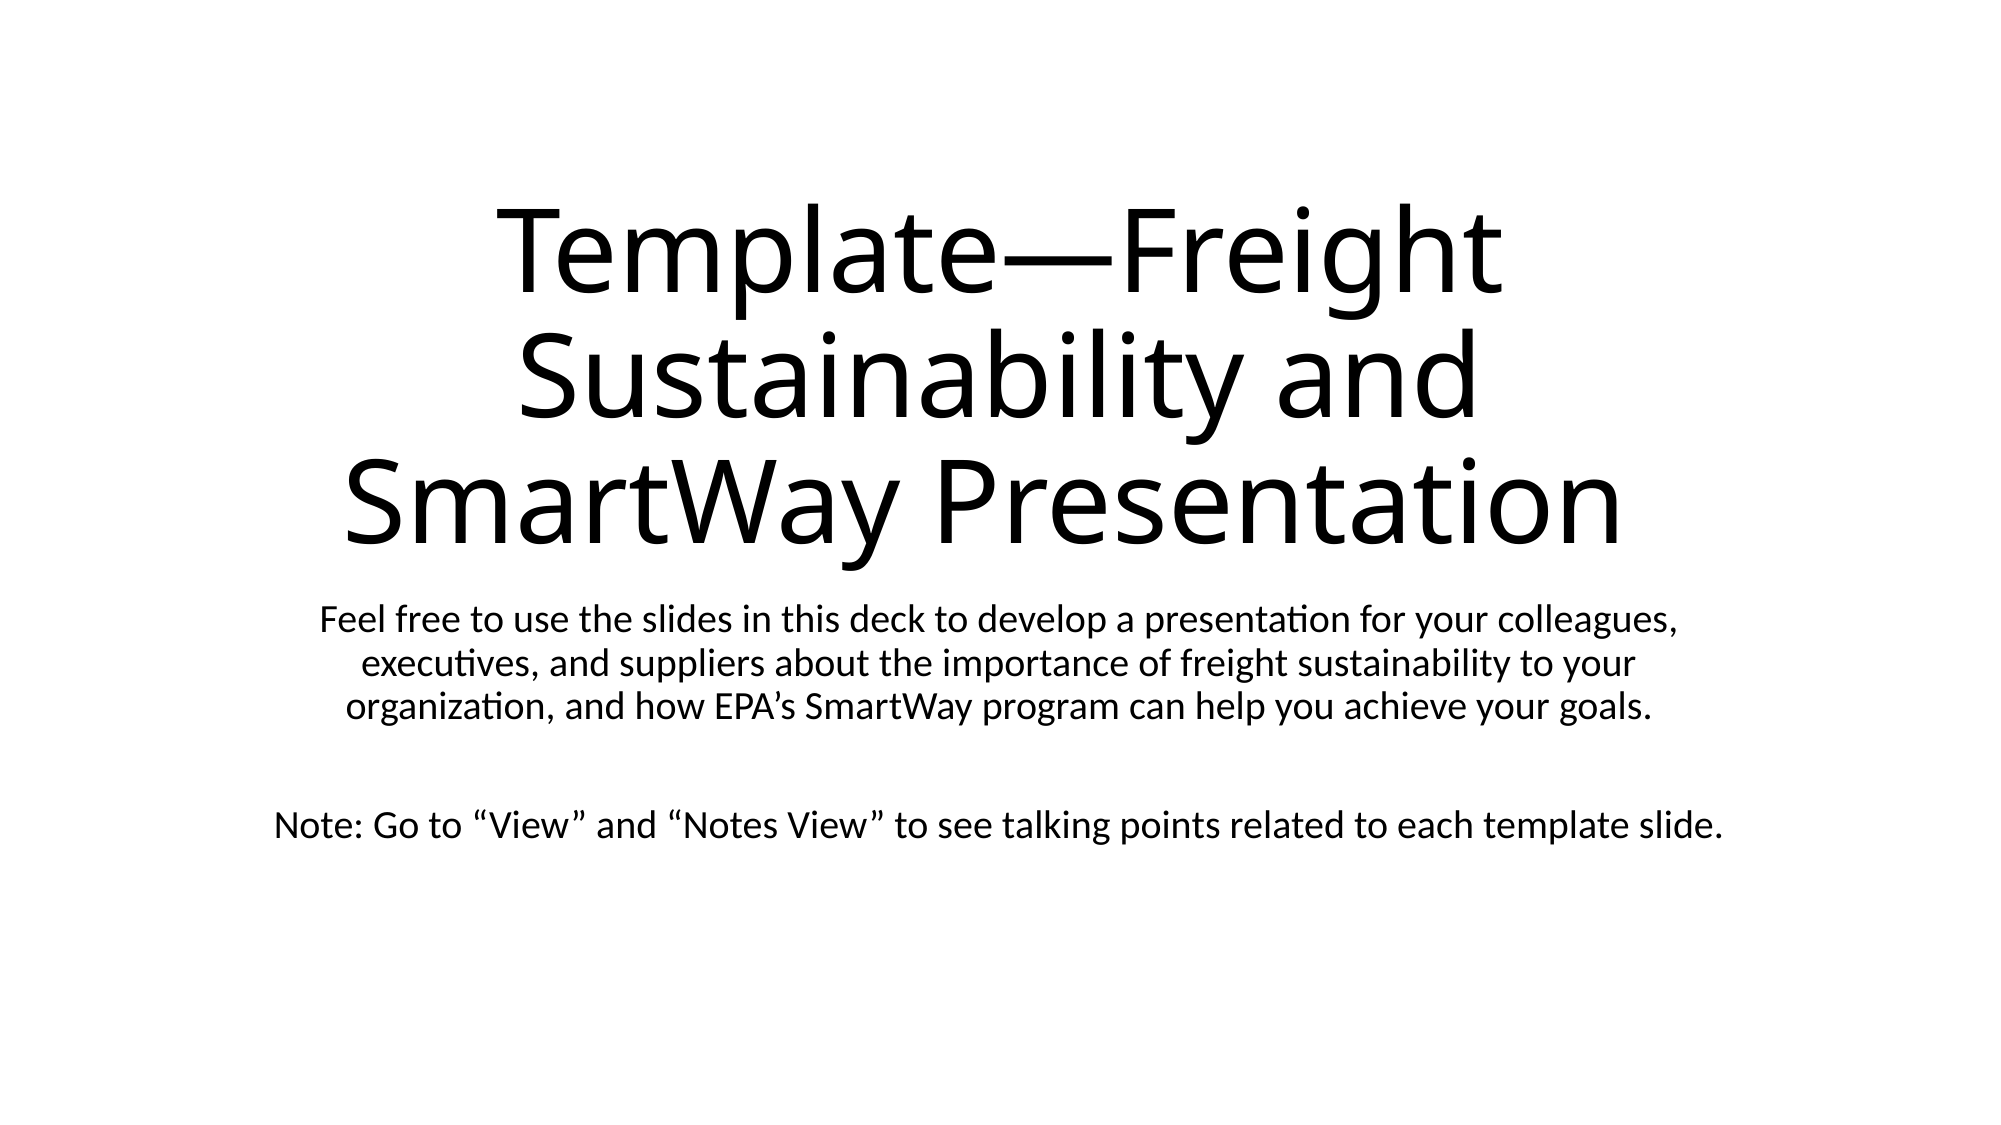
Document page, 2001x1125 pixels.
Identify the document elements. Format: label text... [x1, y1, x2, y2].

title Template—Freight Sustainability and SmartWay Presentation [249, 184, 1750, 576]
subtitle Feel free to use the slides in this deck to develop a presentation for your colleagues, executives, and suppliers about the importance of freight sustainability to your organization, and how EPA’s SmartWay program can help you achieve your goals. Note: Go to “View” and “Notes View” to see talking points related to each template slide. [249, 590, 1750, 863]
